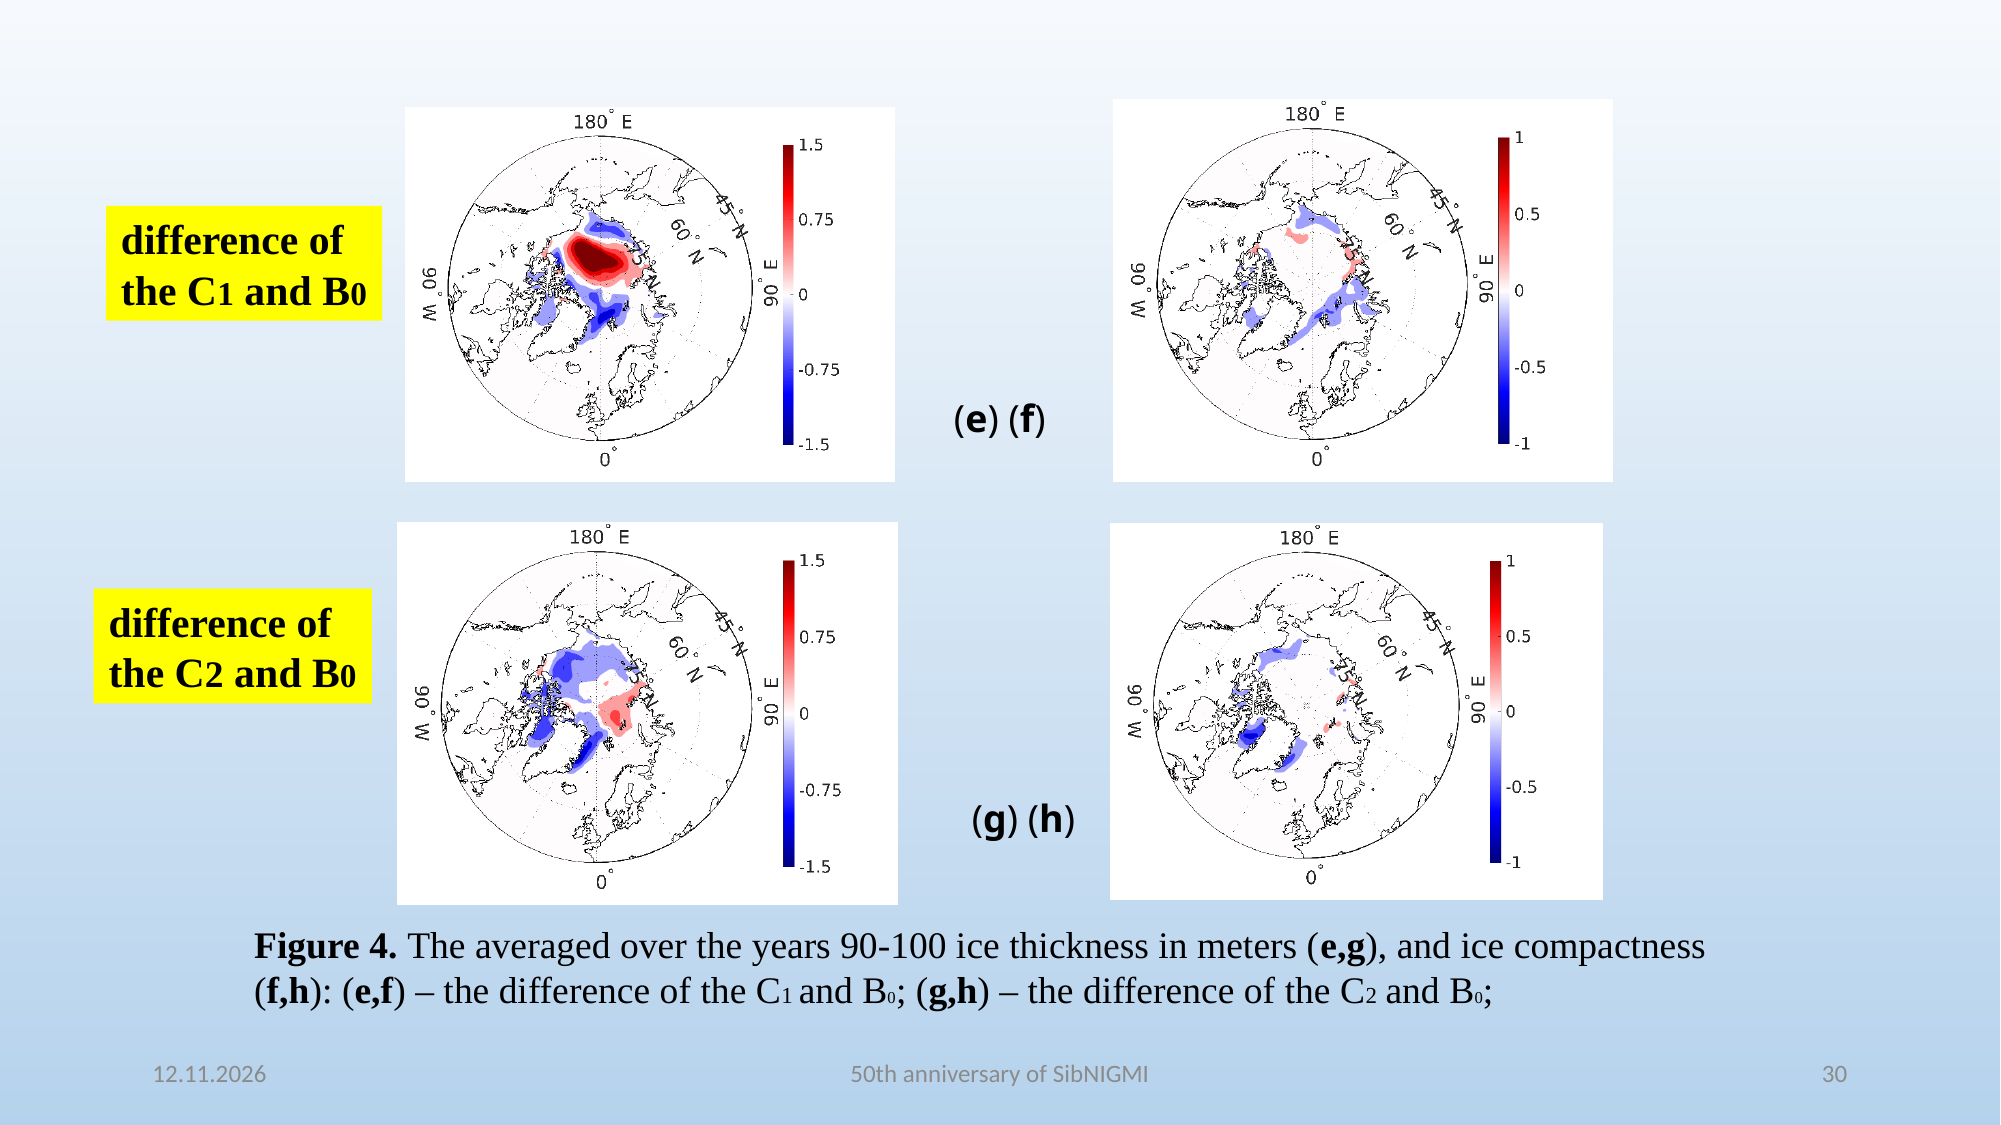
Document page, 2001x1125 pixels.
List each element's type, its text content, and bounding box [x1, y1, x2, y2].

text_box Figure 4. The averaged over the years 90-100 ice thickness in meters (e,g), and ice compactness (f,h): (e,f) – the difference of the C1 and B0; (g,h) – the difference of the C2 and B0; [239, 913, 1753, 1019]
text_box difference of the C2 and B0 [93, 588, 372, 704]
slide_number 30 [1412, 1042, 1863, 1103]
footer 50th anniversary of SibNIGMI [662, 1042, 1338, 1103]
text_box difference of the C1 and B0 [106, 205, 383, 321]
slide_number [137, 1042, 588, 1103]
picture [1113, 99, 1613, 482]
text_box (e) (f) [939, 387, 1061, 448]
text_box (g) (h) [957, 787, 1091, 848]
picture [397, 522, 898, 905]
picture [405, 107, 895, 482]
picture [1110, 523, 1603, 900]
